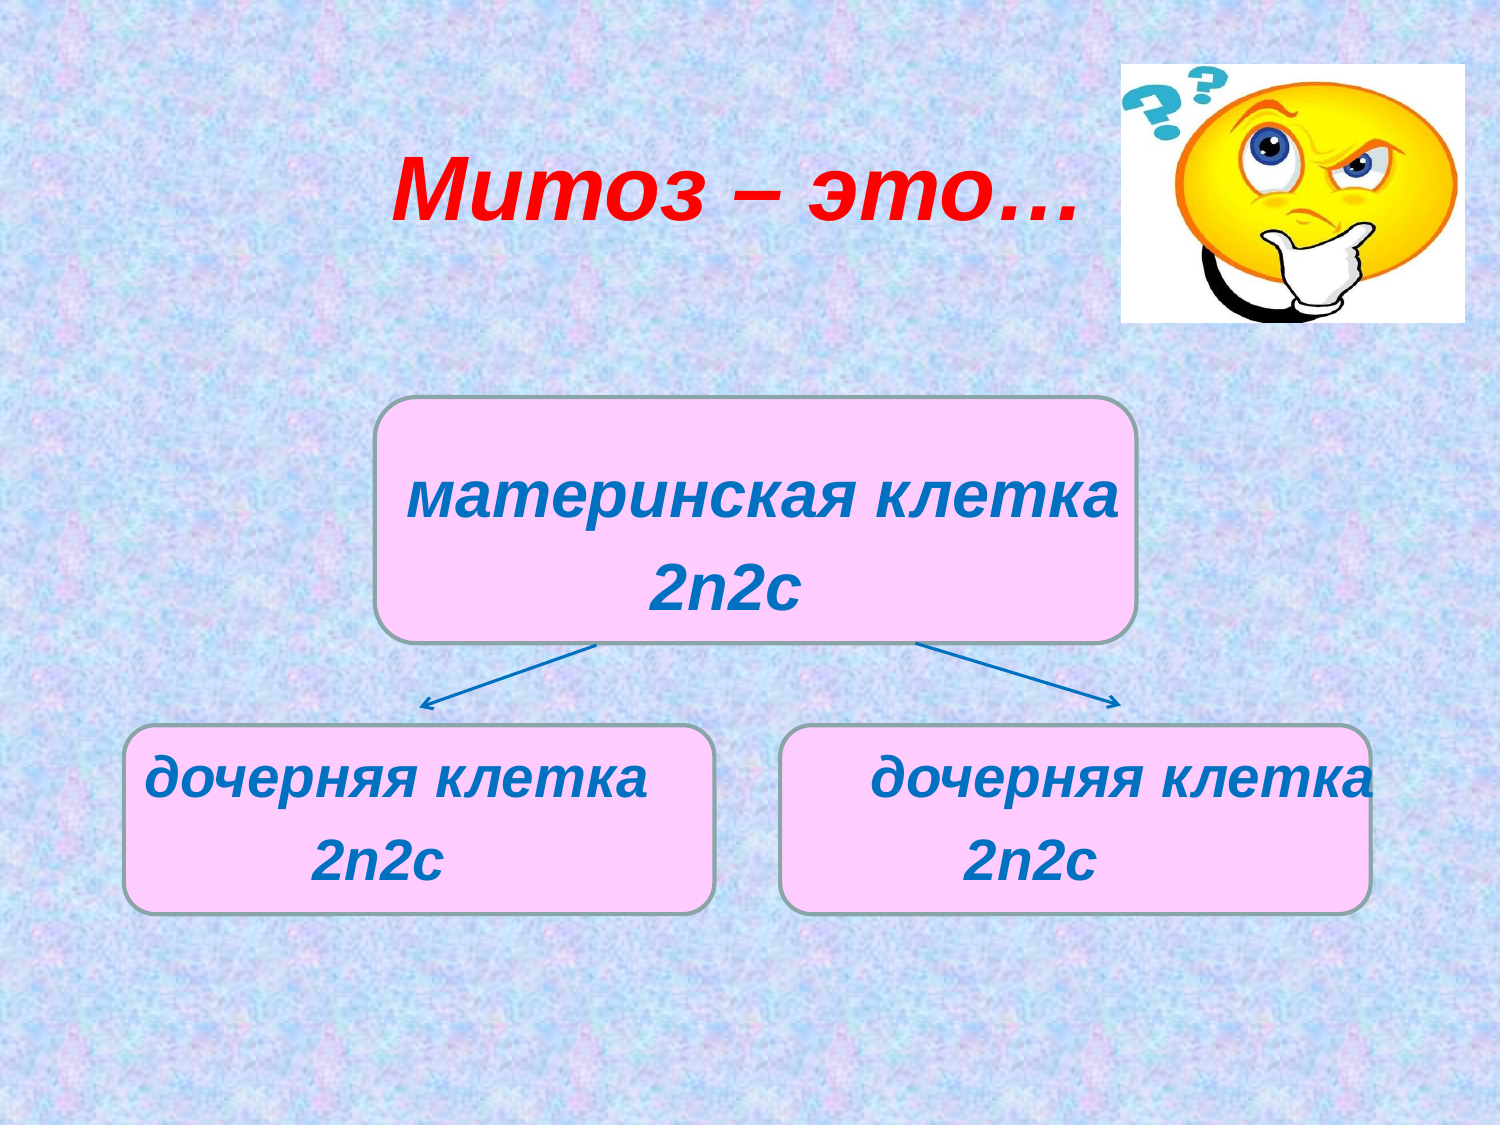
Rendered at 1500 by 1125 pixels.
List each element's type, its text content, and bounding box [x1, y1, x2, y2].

title Митоз – это… [64, 89, 1115, 278]
list материнская клетка 2n2с дочерняя клетка дочерняя клетка 2n2c 2n2c [36, 349, 1416, 1093]
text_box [418, 644, 597, 708]
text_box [915, 642, 1122, 706]
picture [0, 0, 1500, 1125]
